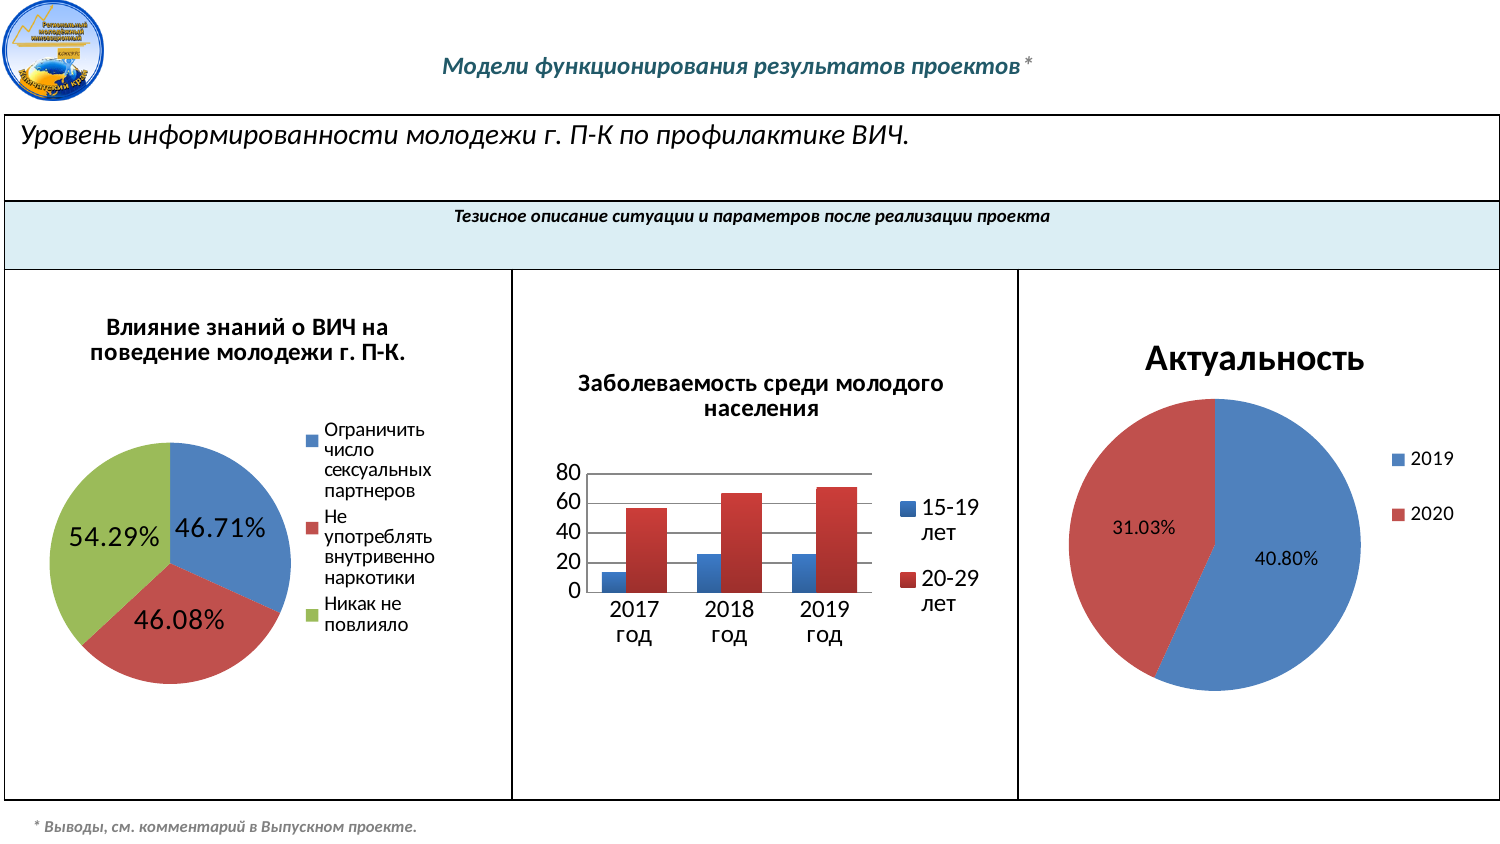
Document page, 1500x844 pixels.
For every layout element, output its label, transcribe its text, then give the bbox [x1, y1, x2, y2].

table_cell [5, 270, 511, 799]
chart [1033, 315, 1485, 699]
table_cell [513, 270, 1017, 799]
picture [1, 0, 104, 102]
text_box Модели функционирования результатов проектов* [194, 42, 1282, 87]
chart [513, 350, 1011, 682]
table_cell [1019, 270, 1499, 799]
table_header Уровень информированности молодежи г. П-К по профилактике ВИЧ. [5, 116, 1499, 200]
chart [41, 291, 455, 765]
table_cell Тезисное описание ситуации и параметров после реализации проекта [5, 202, 1499, 269]
text_box * Выводы, см. комментарий в Выпускном проекте. [17, 808, 538, 844]
